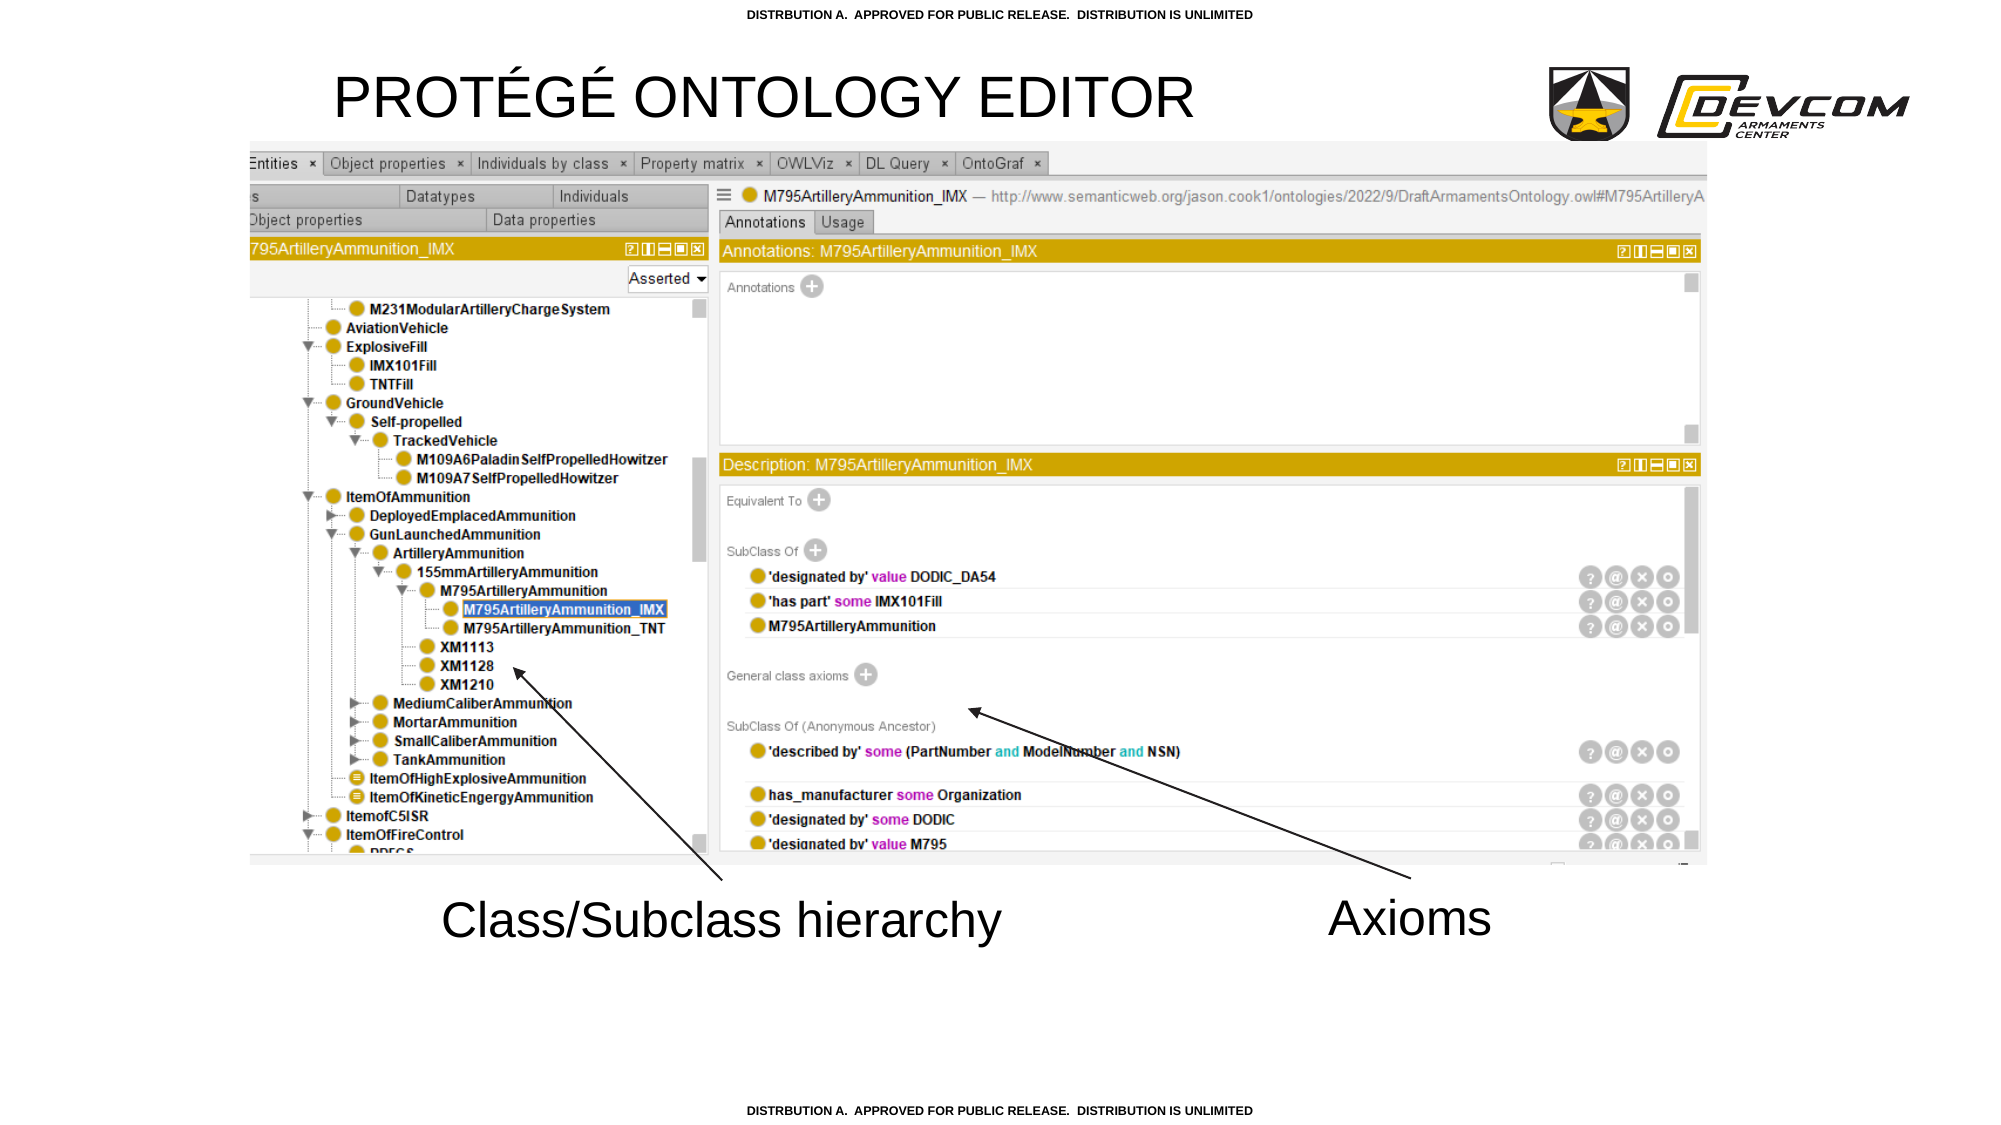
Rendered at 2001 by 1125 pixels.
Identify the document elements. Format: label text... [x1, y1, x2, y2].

text_box Class/Subclass hierarchy [426, 880, 1018, 956]
picture [249, 67, 1910, 865]
title Protégé Ontology Editor [90, 67, 1441, 218]
text_box Axioms [1314, 878, 1508, 954]
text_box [512, 666, 723, 881]
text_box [967, 708, 1412, 879]
